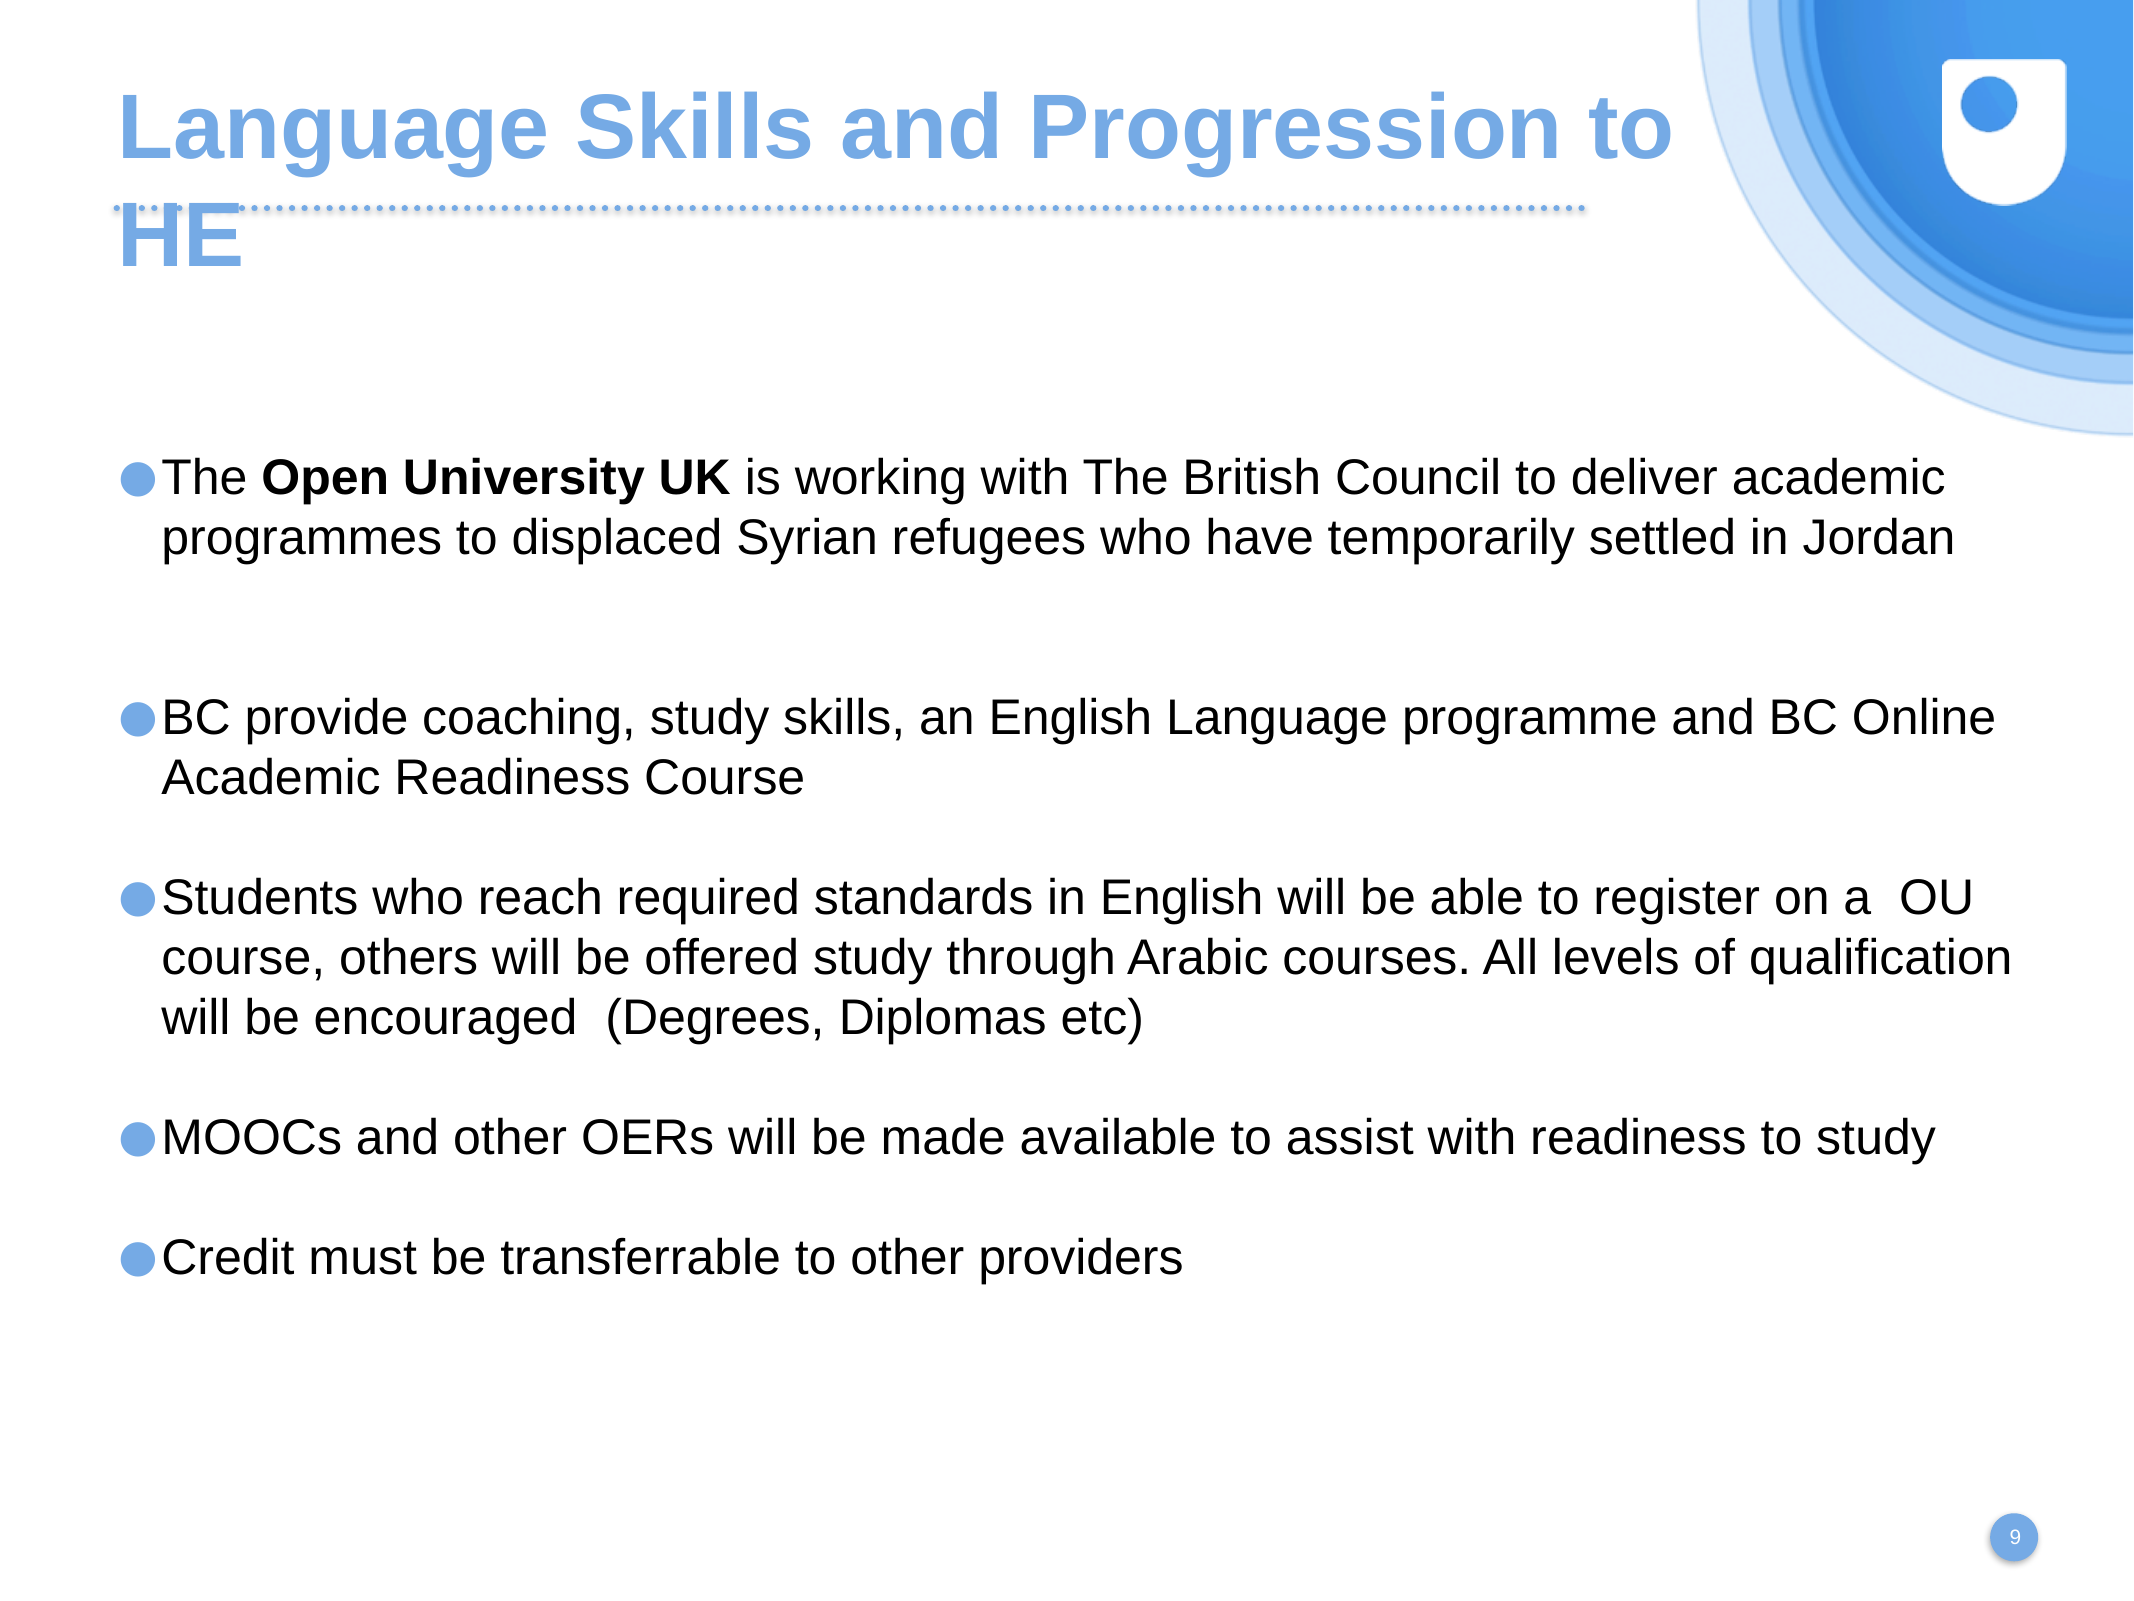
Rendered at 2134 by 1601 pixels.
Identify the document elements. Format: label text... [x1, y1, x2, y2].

title Language Skills and Progression to HE [117, 68, 1678, 204]
slide_number 9 [1974, 1493, 2057, 1579]
picture [1643, 0, 2134, 488]
list The Open University UK is working with The British Council to deliver academic programmes to displaced Syrian refugees who have temporarily settled in Jordan BC provide coaching, study skills, an English Language programme and BC Online Academic Readiness Course Students who reach required standards in English will be able to register on a OU course, others will be offered study through Arabic courses. All levels of qualification will be encouraged (Degrees, Diplomas etc) MOOCs and other OERs will be made available to assist with readiness to study Credit must be transferrable to other providers [118, 324, 2018, 1468]
